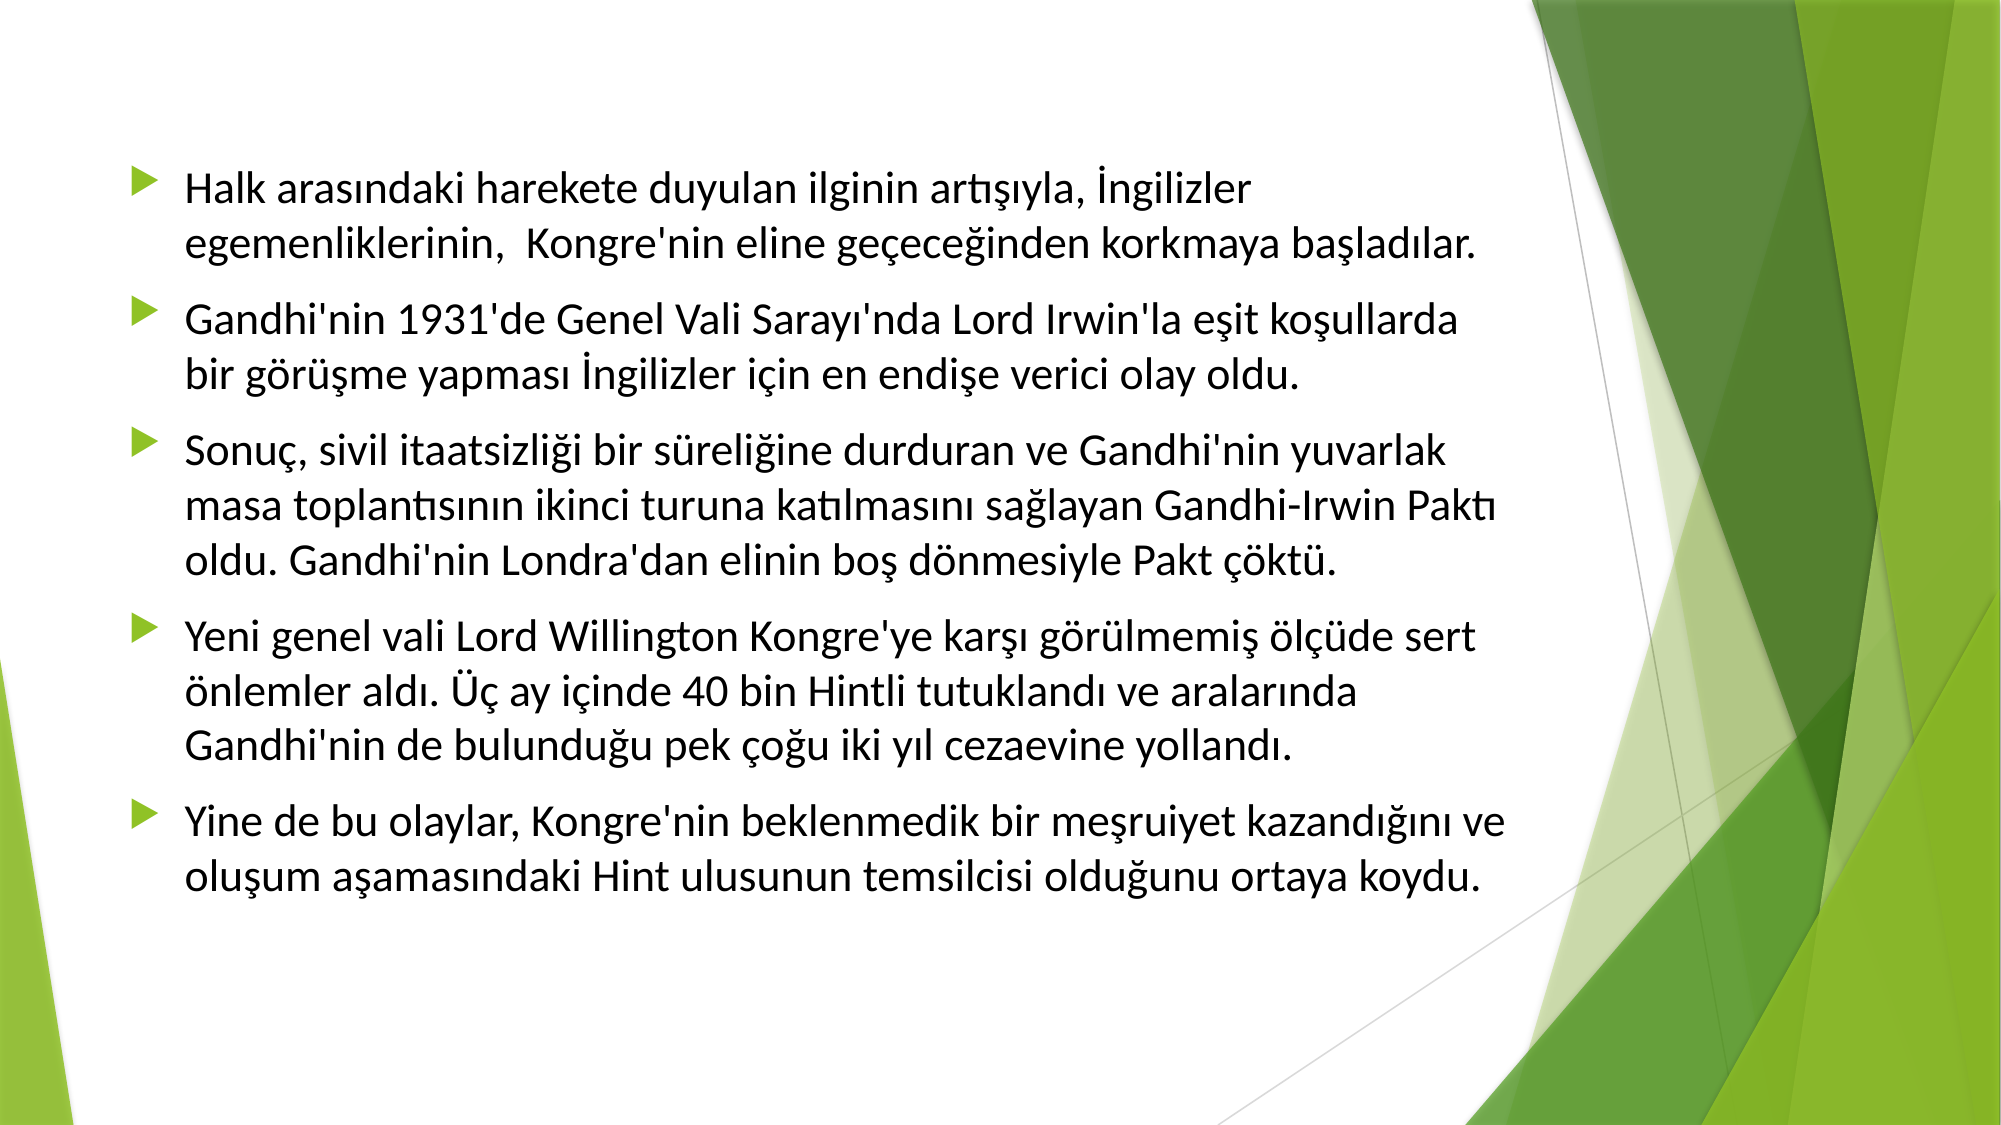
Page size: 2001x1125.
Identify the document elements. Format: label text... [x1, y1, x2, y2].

list Halk arasındaki harekete duyulan ilginin artışıyla, İngilizler egemenliklerinin, Kongre'nin eline geçeceğinden korkmaya başladılar. Gandhi'nin 1931'de Genel Vali Sarayı'nda Lord Irwin'la eşit koşullarda bir görüşme yapması İngilizler için en endişe verici olay oldu. Sonuç, sivil itaatsizliği bir süreliğine durduran ve Gandhi'nin yuvarlak masa toplantısının ikinci turuna katılmasını sağlayan Gandhi-Irwin Paktı oldu. Gandhi'nin Londra'dan elinin boş dönmesiyle Pakt çöktü. Yeni genel vali Lord Willington Kongre'ye karşı görülmemiş ölçüde sert önlemler aldı. Üç ay içinde 40 bin Hintli tutuklandı ve aralarında Gandhi'nin de bulunduğu pek çoğu iki yıl cezaevine yollandı. Yine de bu olaylar, Kongre'nin beklenmedik bir meşruiyet kazandığını ve oluşum aşamasındaki Hint ulusunun temsilcisi olduğunu ortaya koydu. [113, 75, 1524, 1010]
